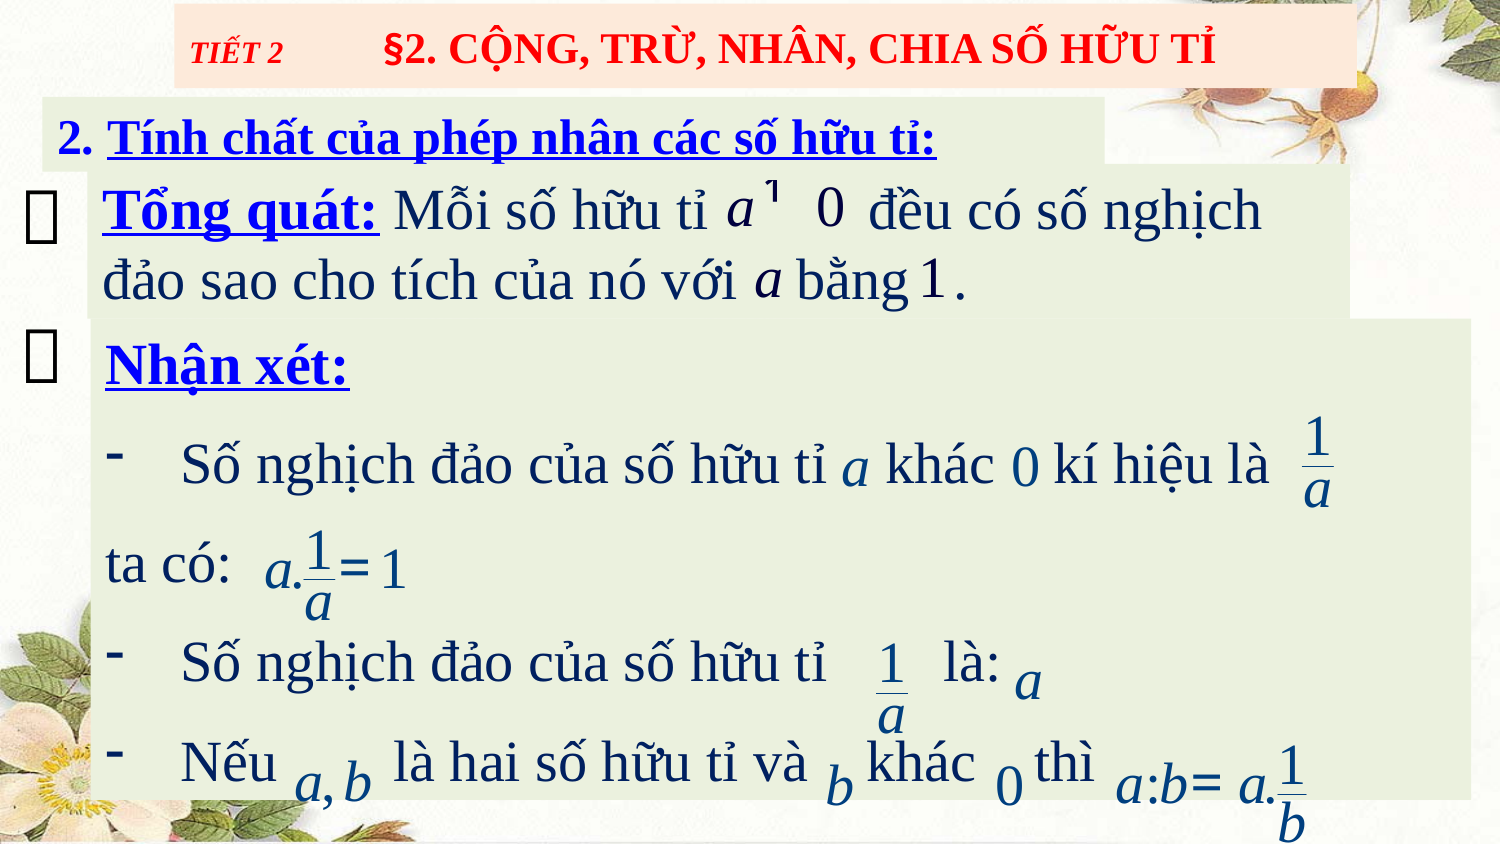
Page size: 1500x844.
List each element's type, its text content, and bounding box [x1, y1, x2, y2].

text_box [87, 163, 1351, 320]
text_box  [0, 169, 81, 260]
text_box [90, 318, 1472, 844]
text_box TIẾT 2 §2. CỘNG, TRỪ, NHÂN, CHIA SỐ HỮU TỈ [174, 3, 1357, 89]
picture [0, 1, 1500, 844]
picture [0, 172, 90, 844]
text_box  [0, 308, 85, 399]
text_box 2. Tính chất của phép nhân các số hữu tỉ: [42, 96, 1105, 169]
